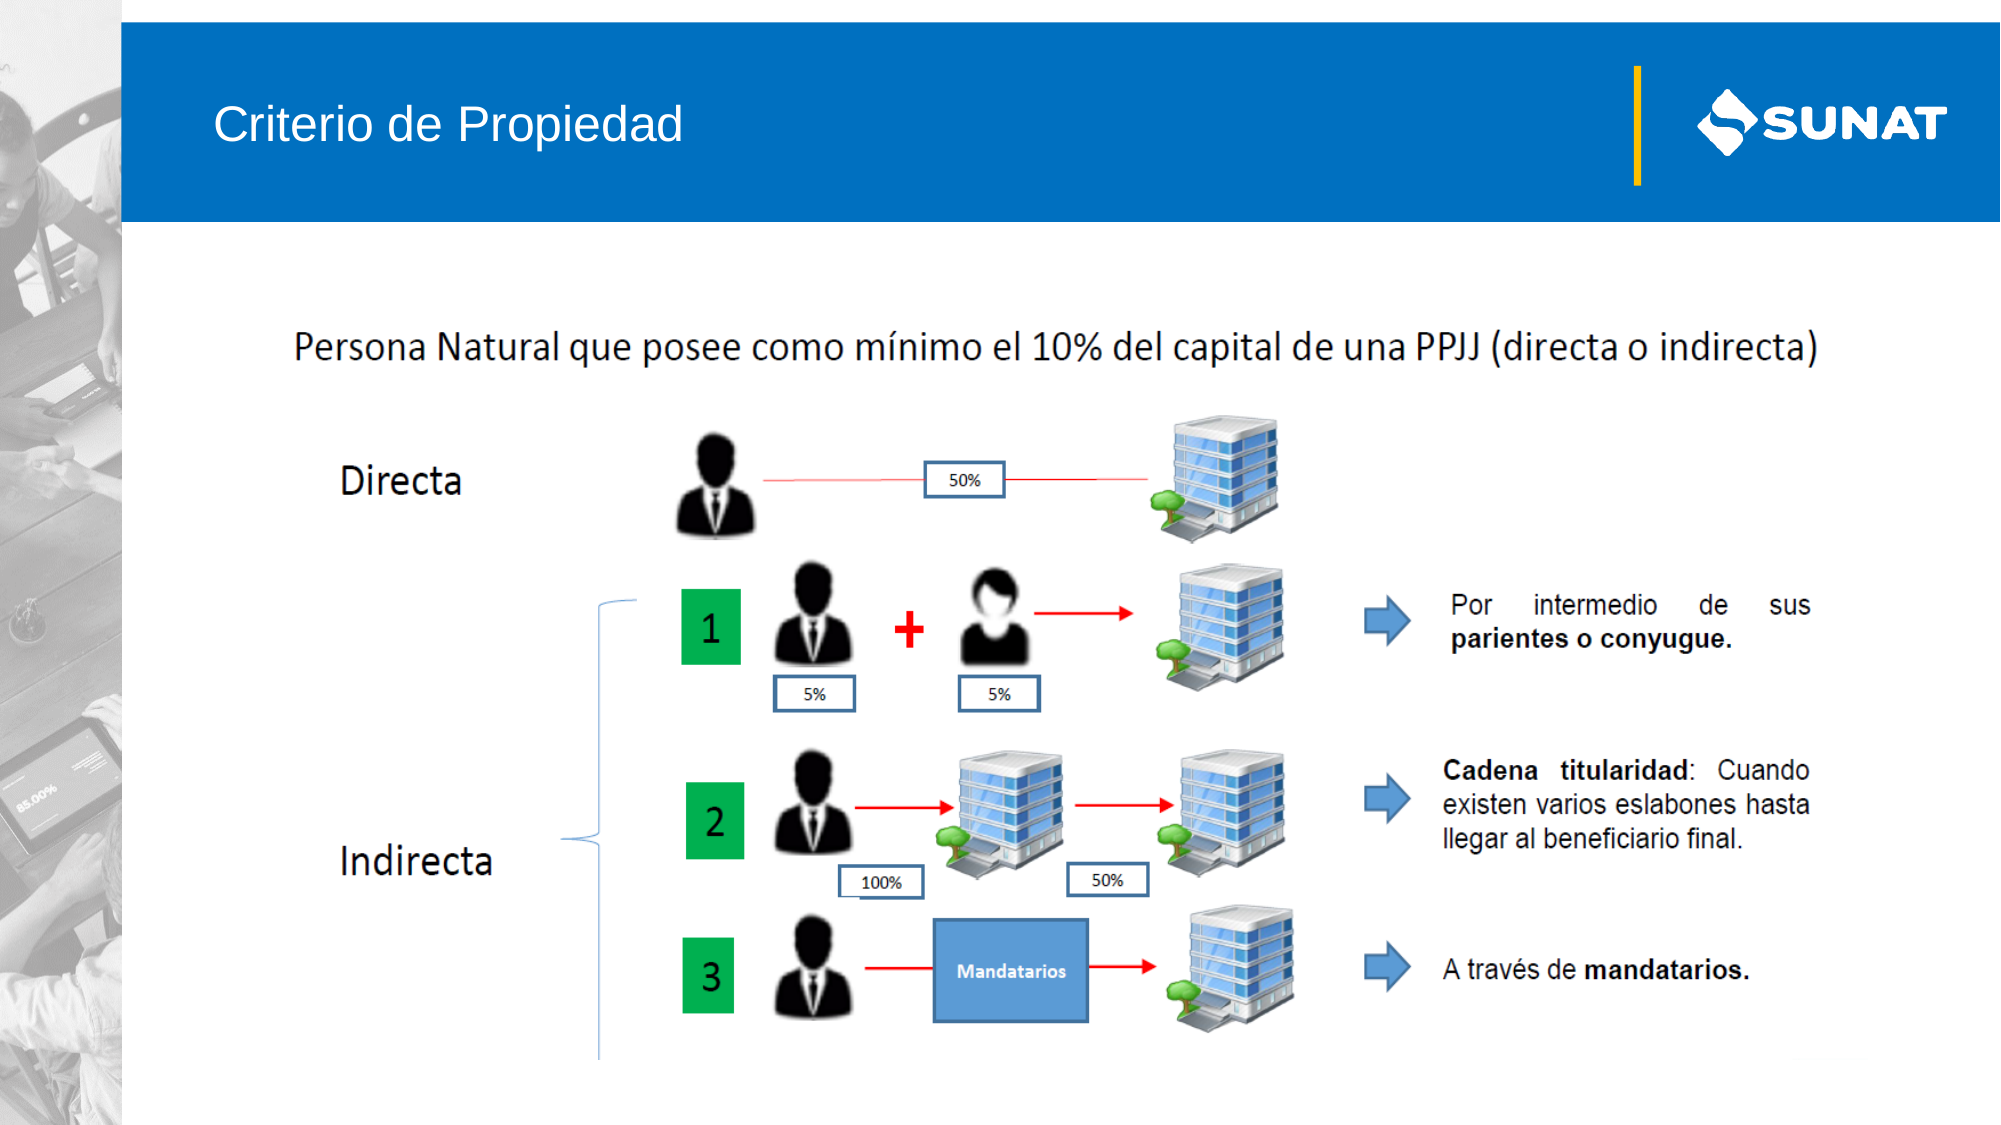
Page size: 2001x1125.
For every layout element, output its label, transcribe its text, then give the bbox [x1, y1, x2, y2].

picture [1696, 89, 1948, 156]
title Criterio de Propiedad [198, 54, 1113, 197]
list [283, 298, 1868, 1060]
